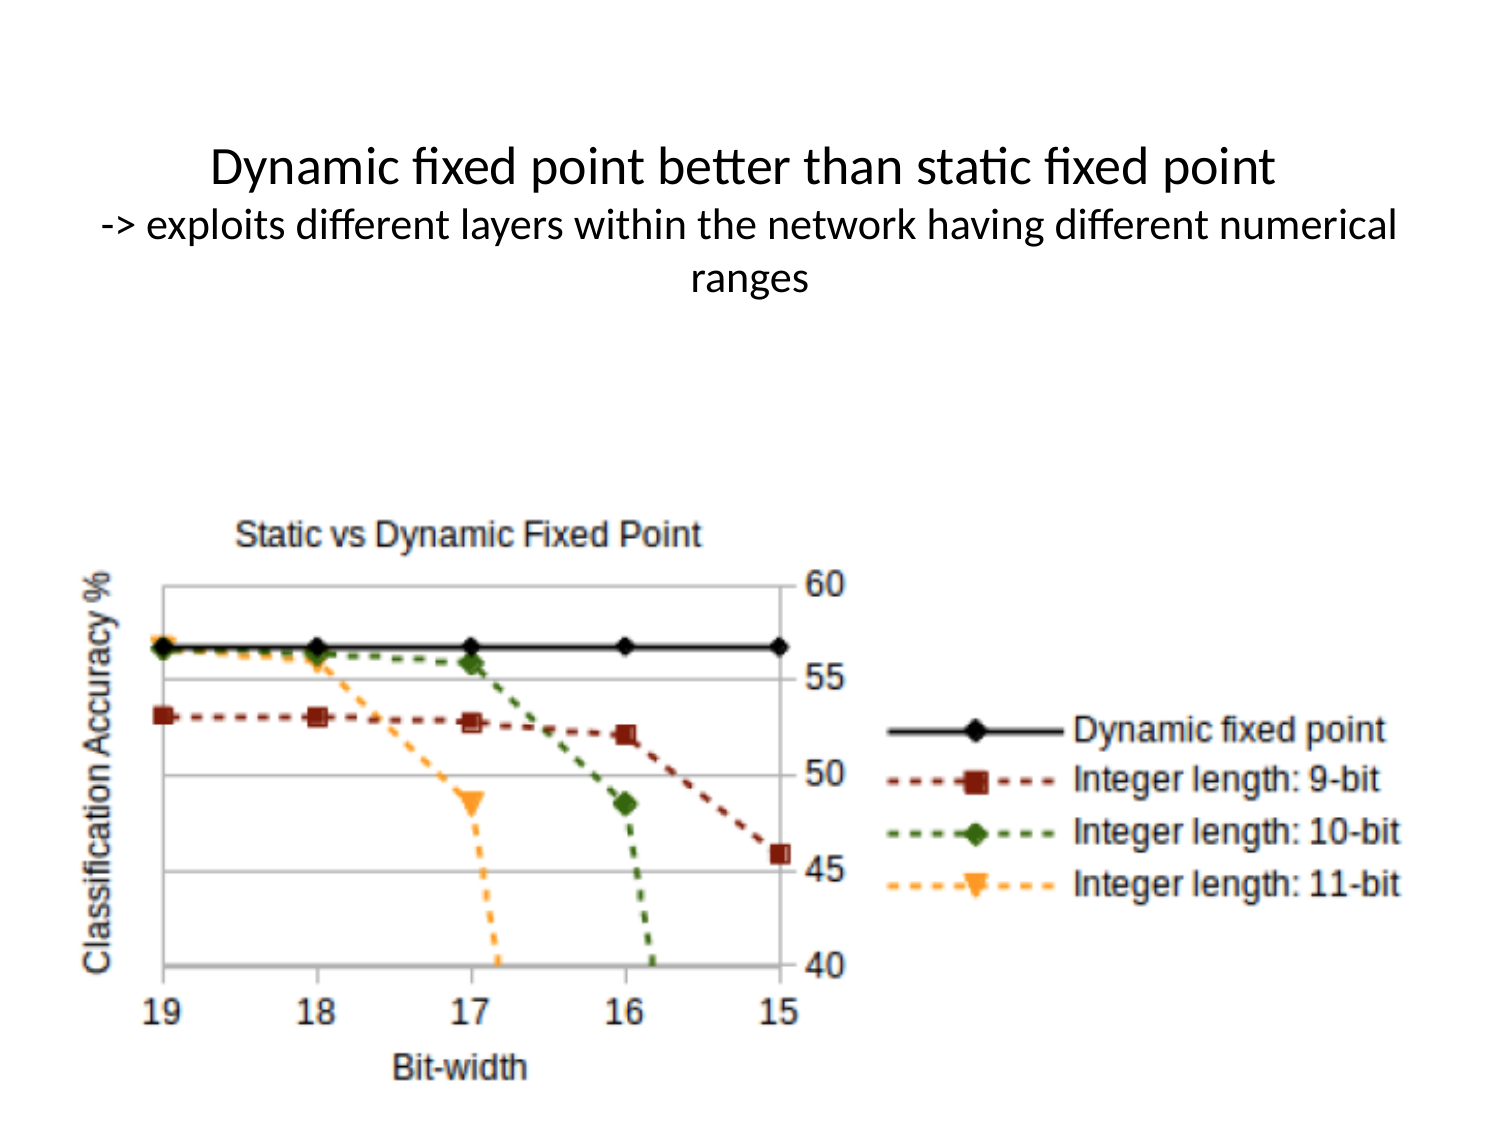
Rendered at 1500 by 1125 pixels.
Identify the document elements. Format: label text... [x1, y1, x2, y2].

title Dynamic fixed point better than static fixed point -> exploits different layers within the network having different numerical ranges [75, 122, 1425, 310]
picture [0, 446, 1500, 1125]
